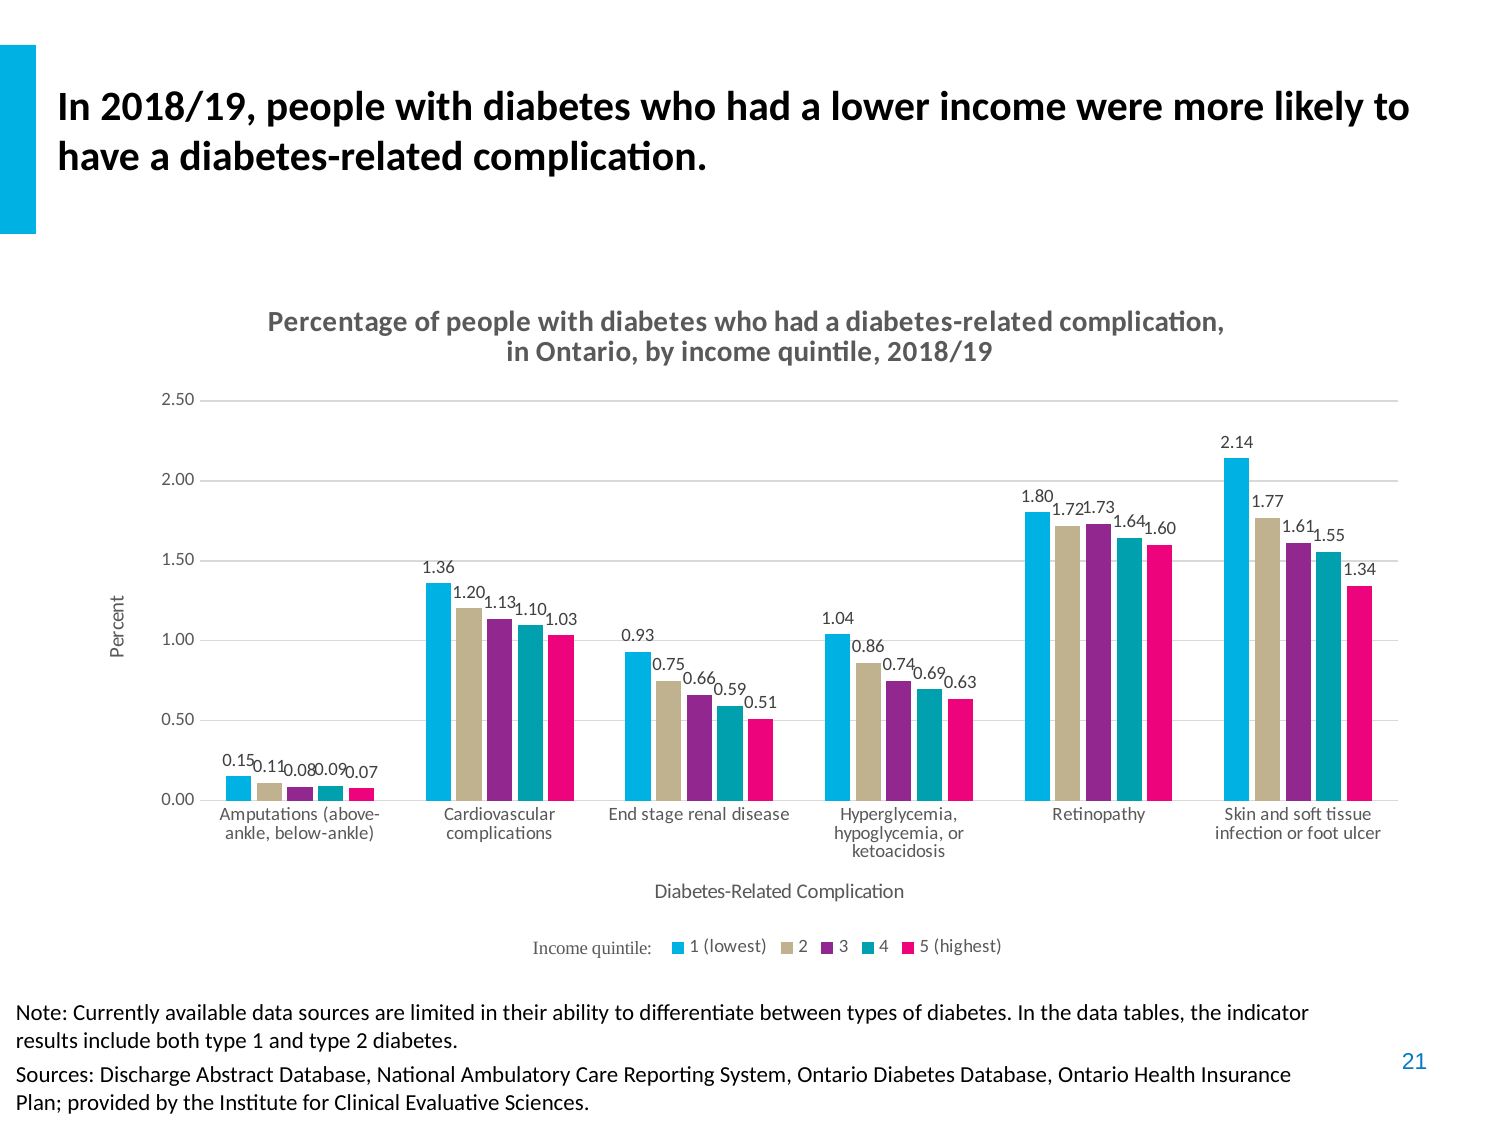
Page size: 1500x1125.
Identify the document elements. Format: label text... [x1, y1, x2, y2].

text_box In 2018/19, people with diabetes who had a lower income were more likely to have a diabetes-related complication. [42, 70, 1487, 186]
text_box Note: Currently available data sources are limited in their ability to differentiate between types of diabetes. In the data tables, the indicator results include both type 1 and type 2 diabetes. Sources: Discharge Abstract Database, National Ambulatory Care Reporting System, Ontario Diabetes Database, Ontario Health Insurance Plan; provided by the Institute for Clinical Evaluative Sciences. [0, 990, 1336, 1123]
chart [74, 278, 1426, 977]
